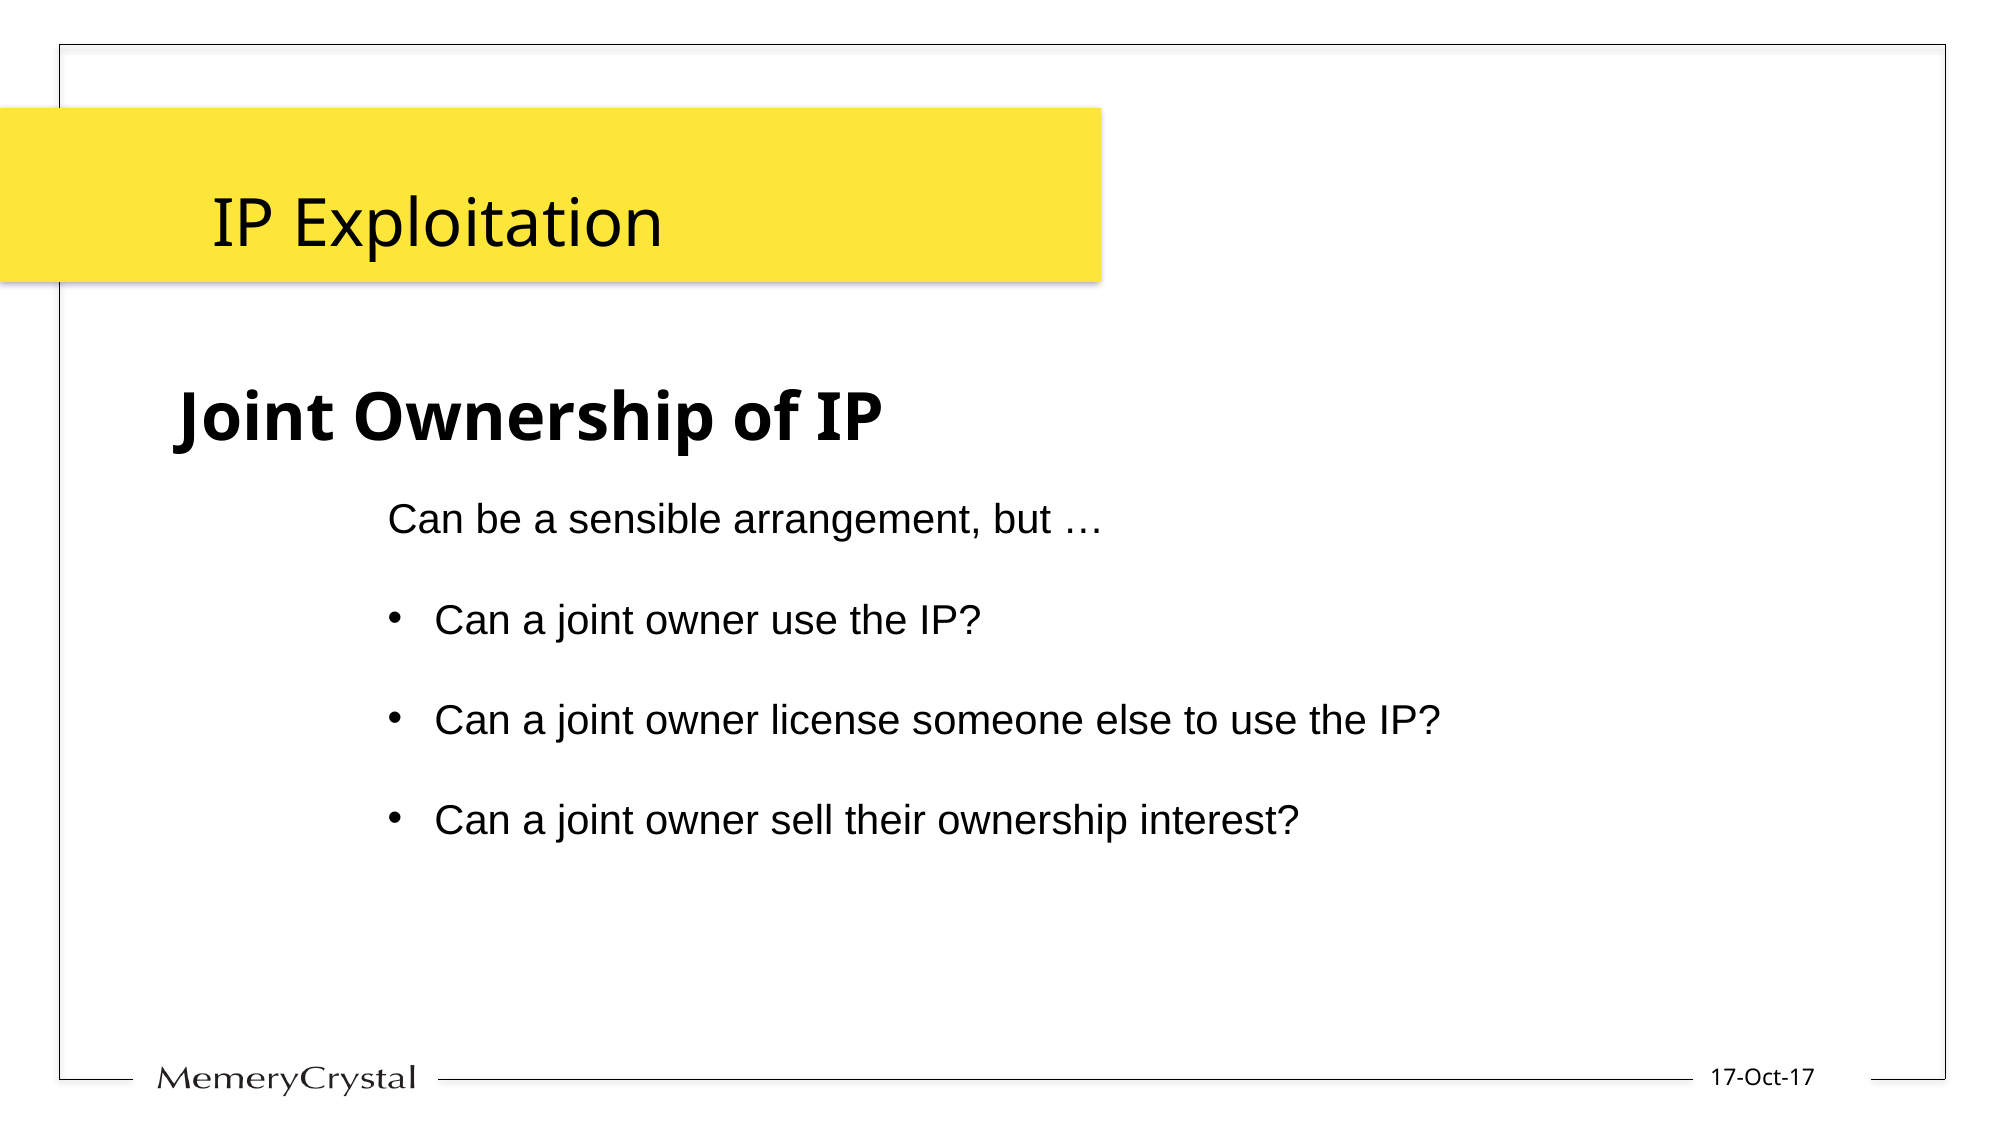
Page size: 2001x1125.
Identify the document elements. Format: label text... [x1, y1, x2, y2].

list IP Exploitation [197, 172, 1089, 270]
list Joint Ownership of IP [164, 366, 1946, 435]
list Can be a sensible arrangement, but … Can a joint owner use the IP? Can a joint owner license someone else to use the IP? Can a joint owner sell their ownership interest? [372, 484, 1624, 981]
